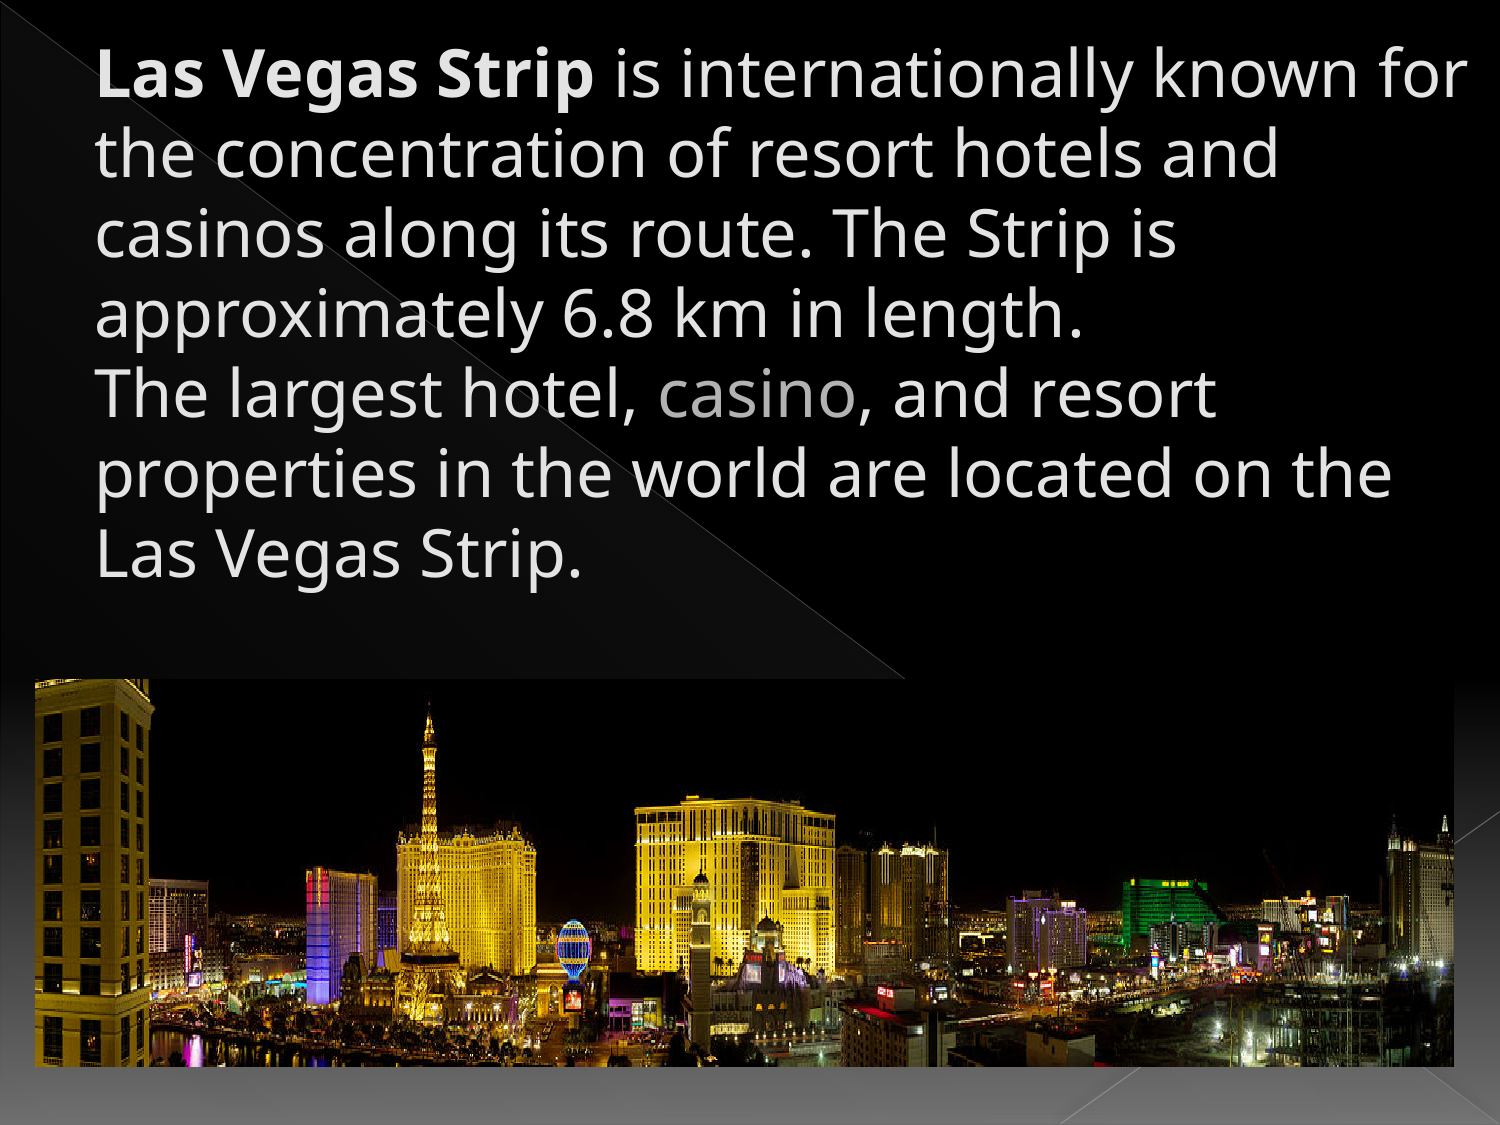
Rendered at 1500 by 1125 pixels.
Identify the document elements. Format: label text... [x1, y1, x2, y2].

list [34, 679, 1454, 1067]
title Las Vegas Strip is internationally known for the concentration of resort hotels and casinos along its route. The Strip is approximately 6.8 km in length. The largest hotel, casino, and resort properties in the world are located on the Las Vegas Strip. [0, 46, 1500, 575]
